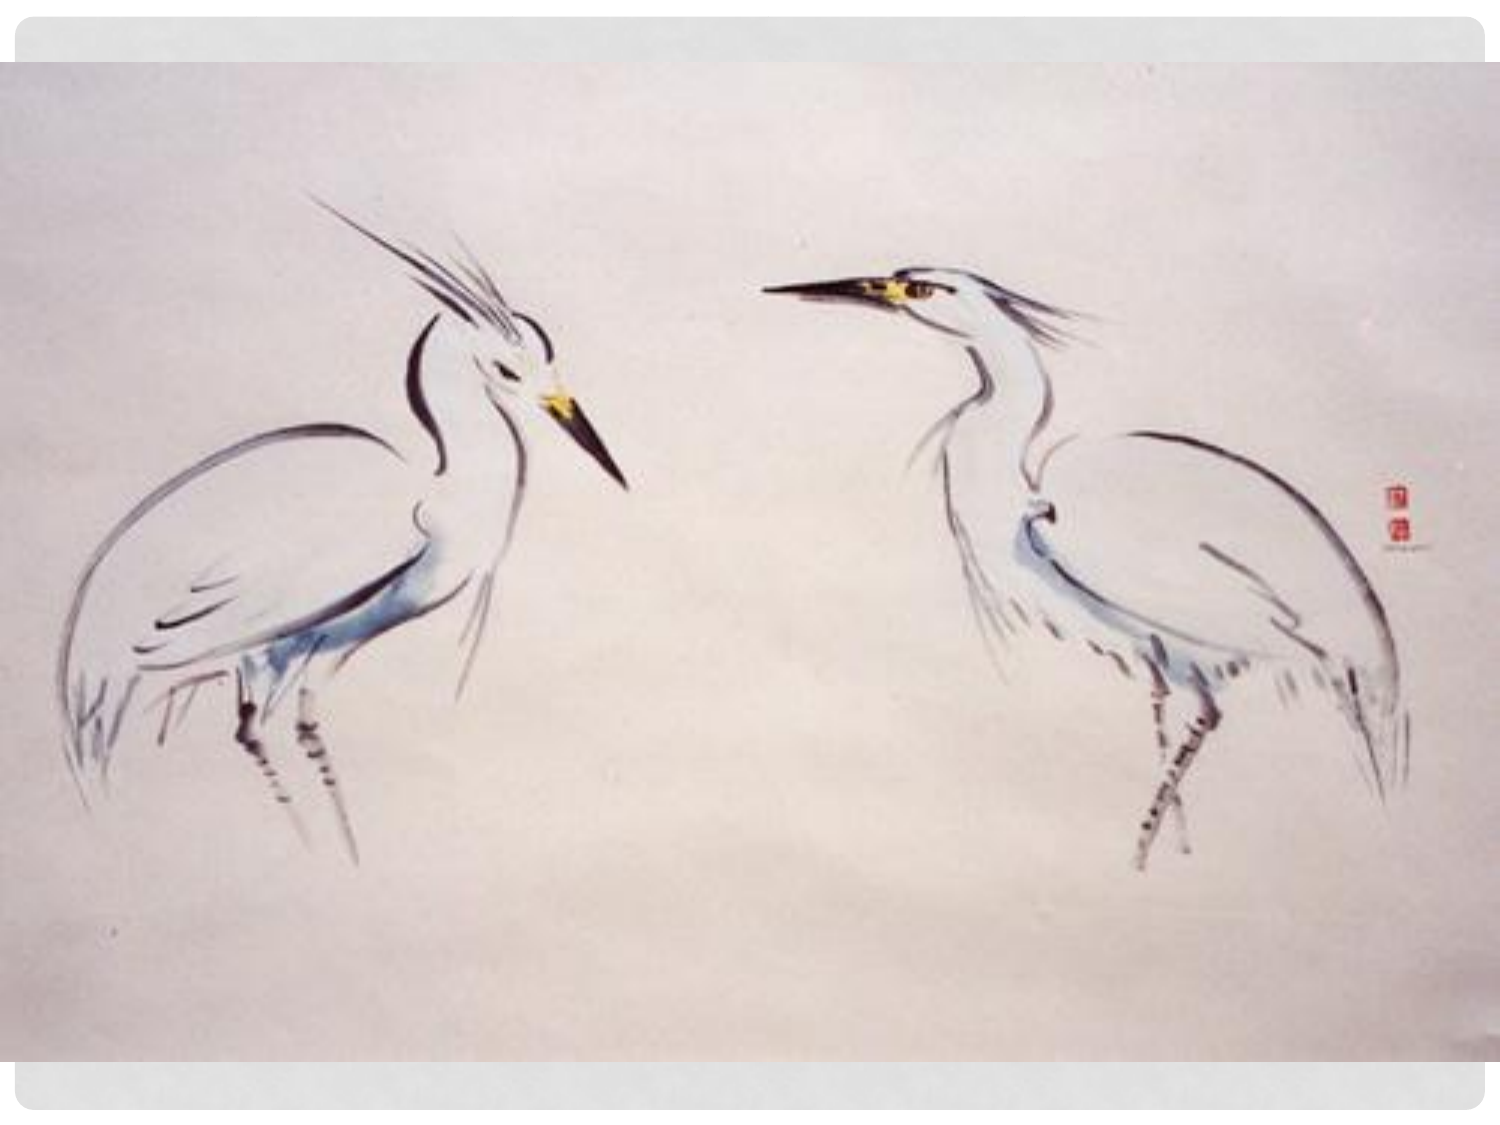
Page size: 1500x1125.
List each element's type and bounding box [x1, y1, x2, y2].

picture [0, 62, 1500, 1063]
